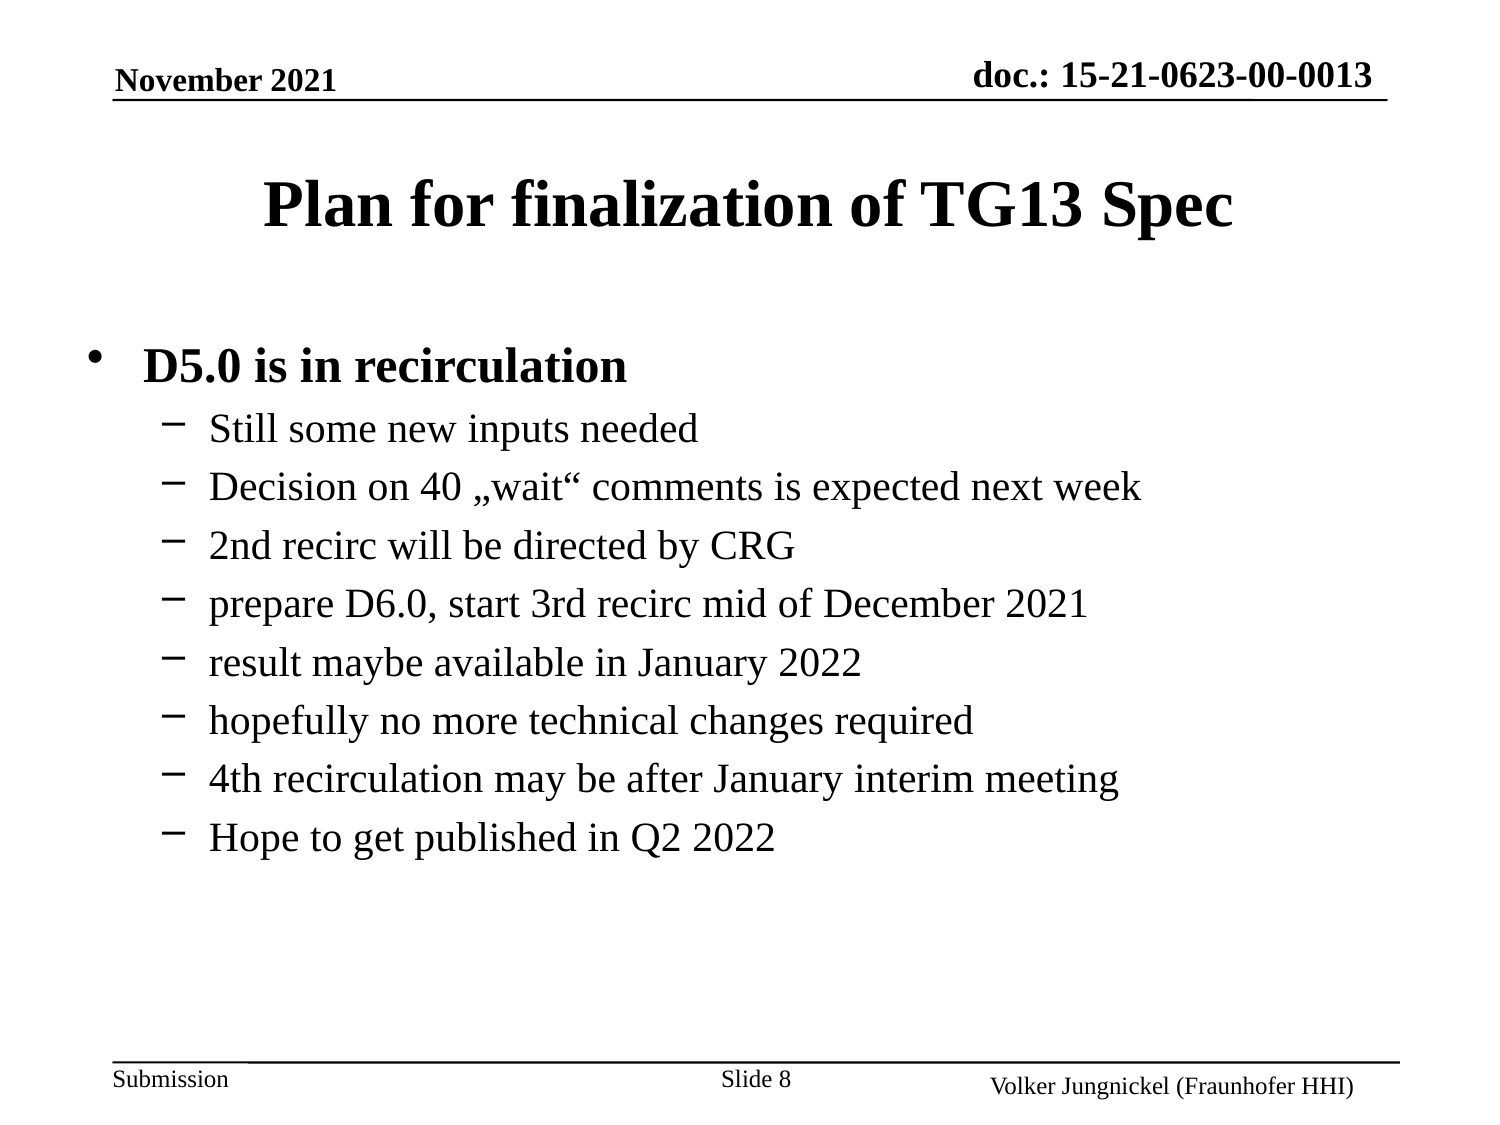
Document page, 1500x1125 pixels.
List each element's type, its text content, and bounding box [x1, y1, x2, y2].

footer Volker Jungnickel (Fraunhofer HHI) [975, 1062, 1402, 1100]
title Plan for finalization of TG13 Spec [112, 112, 1388, 288]
list D5.0 is in recirculation Still some new inputs needed Decision on 40 „wait“ comments is expected next week 2nd recirc will be directed by CRG prepare D6.0, start 3rd recirc mid of December 2021 result maybe available in January 2022 hopefully no more technical changes required 4th recirculation may be after January interim meeting Hope to get published in Q2 2022 [62, 324, 1463, 700]
slide_number Slide 8 [711, 1061, 801, 1093]
